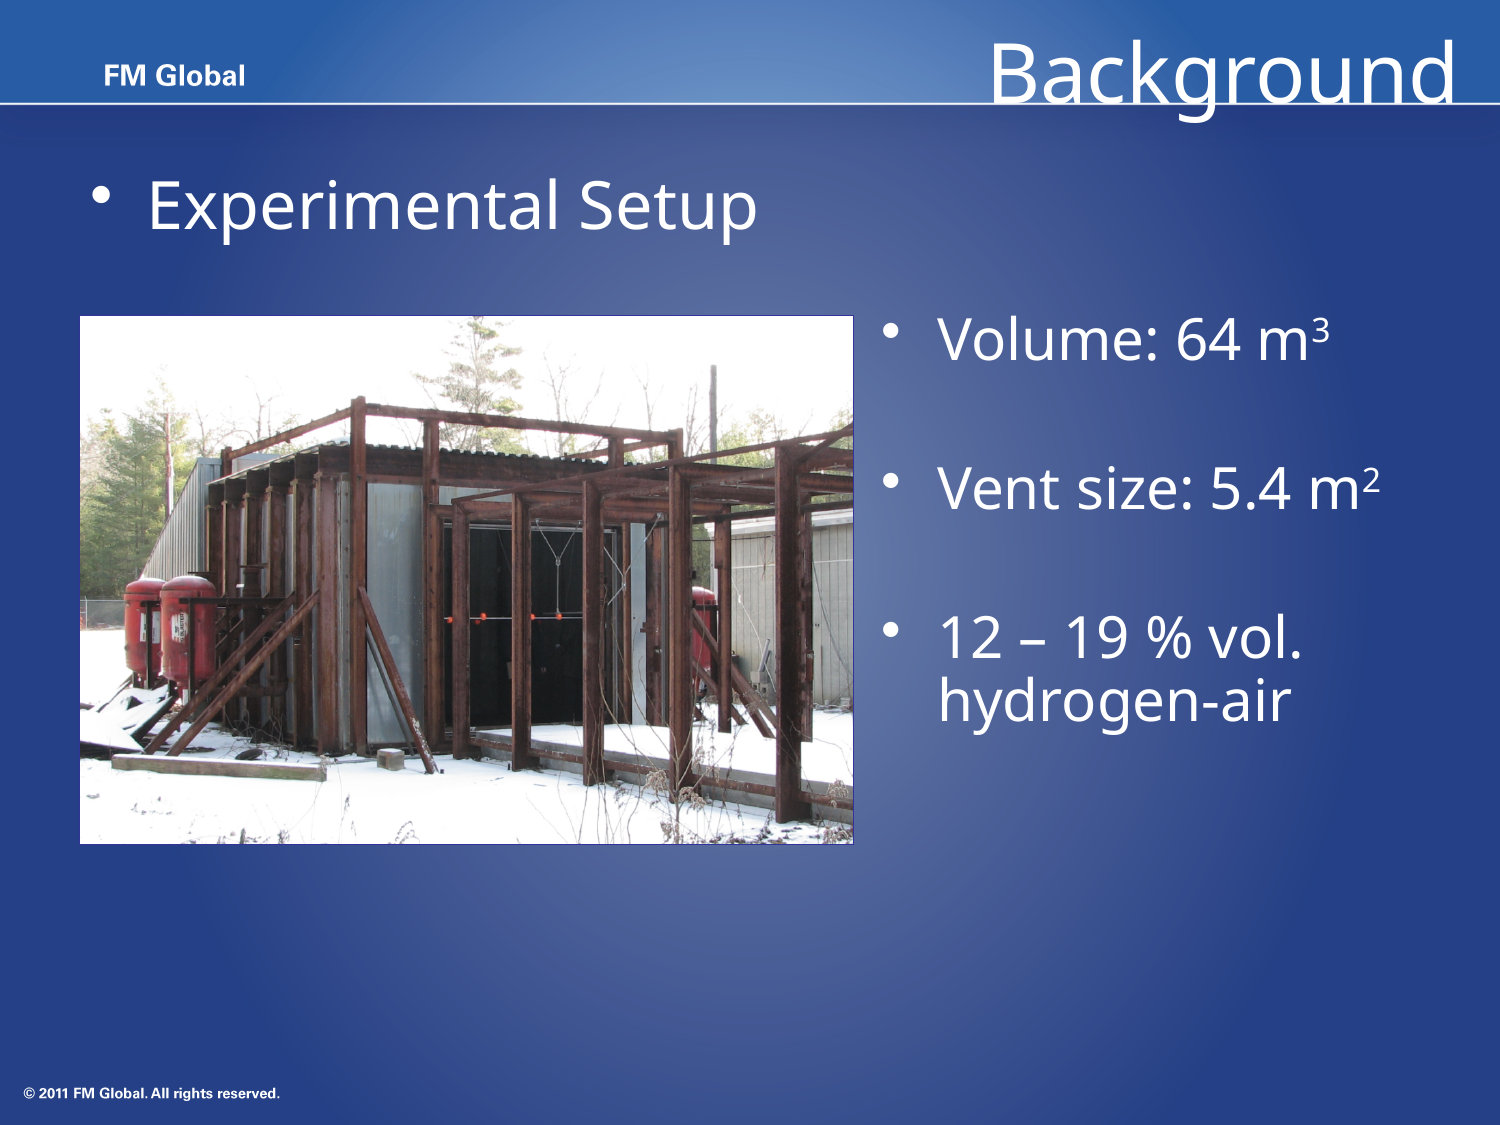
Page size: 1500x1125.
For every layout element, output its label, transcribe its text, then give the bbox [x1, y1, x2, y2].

picture [79, 315, 854, 845]
title Background [299, 15, 1476, 124]
picture [0, 1, 1500, 1125]
list Experimental Setup [74, 155, 1426, 1065]
text_box Volume: 64 m3 Vent size: 5.4 m2 12 – 19 % vol. hydrogen-air [866, 302, 1500, 1045]
